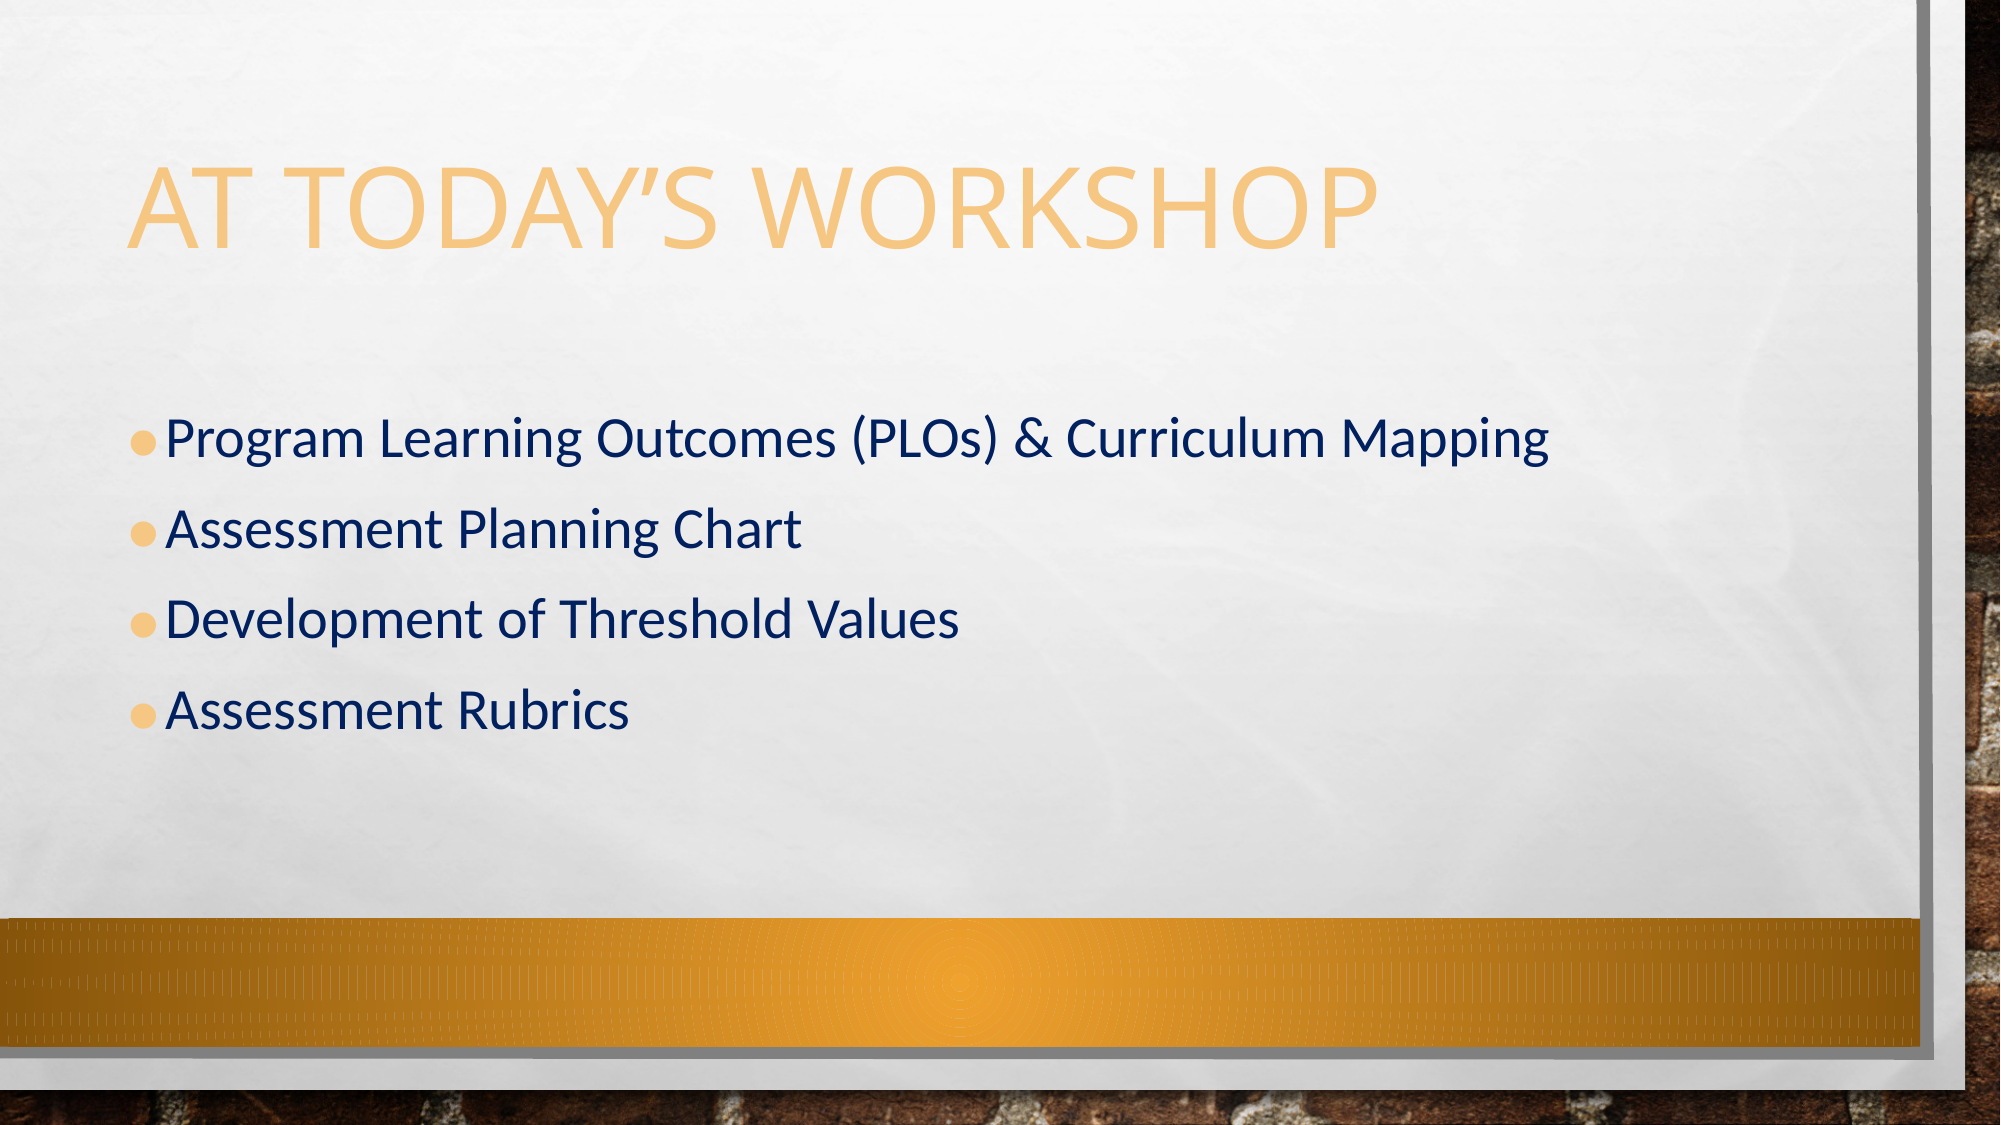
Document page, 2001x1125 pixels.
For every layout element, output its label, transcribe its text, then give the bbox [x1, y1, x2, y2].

title At today’s Workshop [112, 112, 1818, 301]
list Program Learning Outcomes (PLOs) & Curriculum Mapping Assessment Planning Chart Development of Threshold Values Assessment Rubrics [112, 301, 1818, 845]
picture [0, 0, 2000, 1125]
